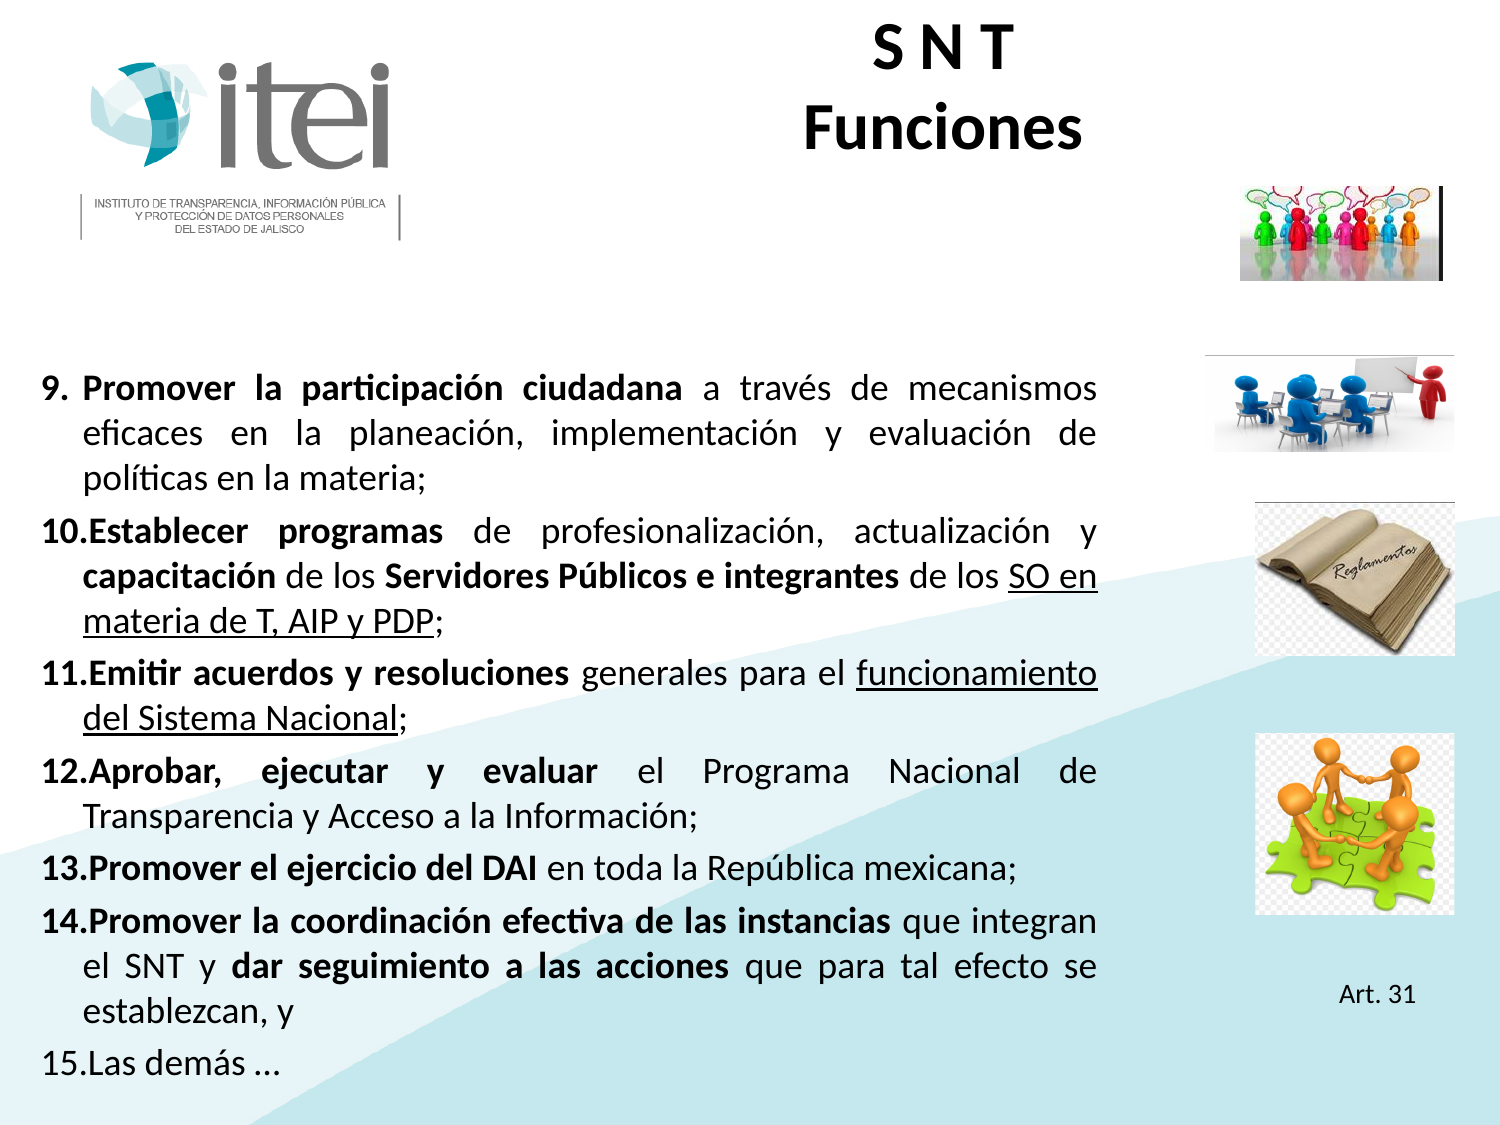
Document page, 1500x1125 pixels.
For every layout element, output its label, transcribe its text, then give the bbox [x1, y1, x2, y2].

list Promover la participación ciudadana a través de mecanismos eficaces en la planeación, implementación y evaluación de políticas en la materia; Establecer programas de profesionalización, actualización y capacitación de los Servidores Públicos e integrantes de los SO en materia de T, AIP y PDP; Emitir acuerdos y resoluciones generales para el funcionamiento del Sistema Nacional; Aprobar, ejecutar y evaluar el Programa Nacional de Transparencia y Acceso a la Información; Promover el ejercicio del DAI en toda la República mexicana; Promover la coordinación efectiva de las instancias que integran el SNT y dar seguimiento a las acciones que para tal efecto se establezcan, y Las demás … [25, 355, 1113, 953]
text_box Art. 31 [1324, 968, 1444, 1017]
picture [0, 0, 1500, 1125]
title S N T Funciones [353, 34, 1500, 130]
